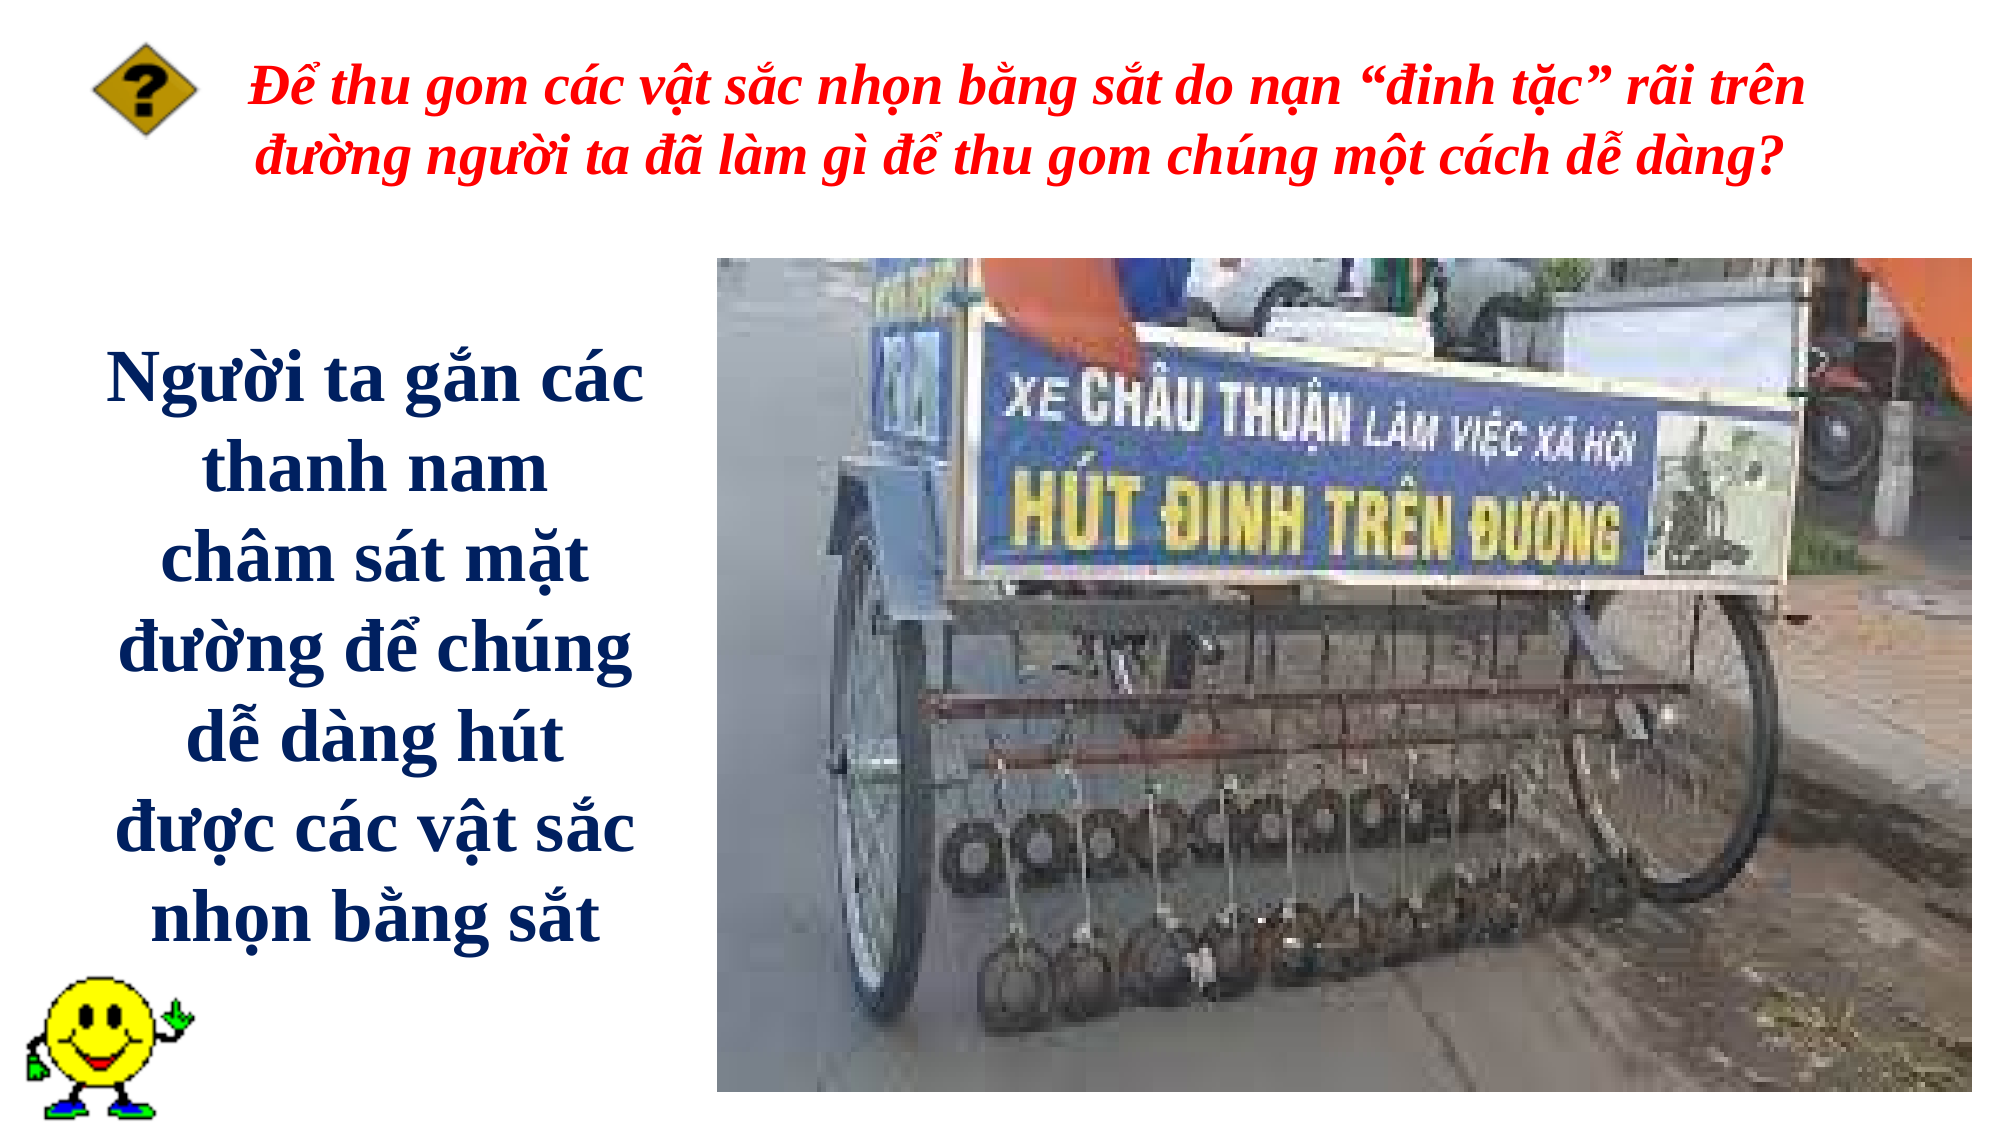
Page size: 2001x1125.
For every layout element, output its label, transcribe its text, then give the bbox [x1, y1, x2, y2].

picture [89, 39, 205, 140]
text_box Người ta gắn các thanh nam châm sát mặt đường để chúng dễ dàng hút được các vật sắc nhọn bằng sắt [89, 319, 661, 965]
picture [717, 258, 1972, 1092]
picture [24, 974, 200, 1125]
text_box Để thu gom các vật sắc nhọn bằng sắt do nạn “đinh tặc” rãi trên đường người ta đã làm gì để thu gom chúng một cách dễ dàng? [204, 39, 1853, 194]
